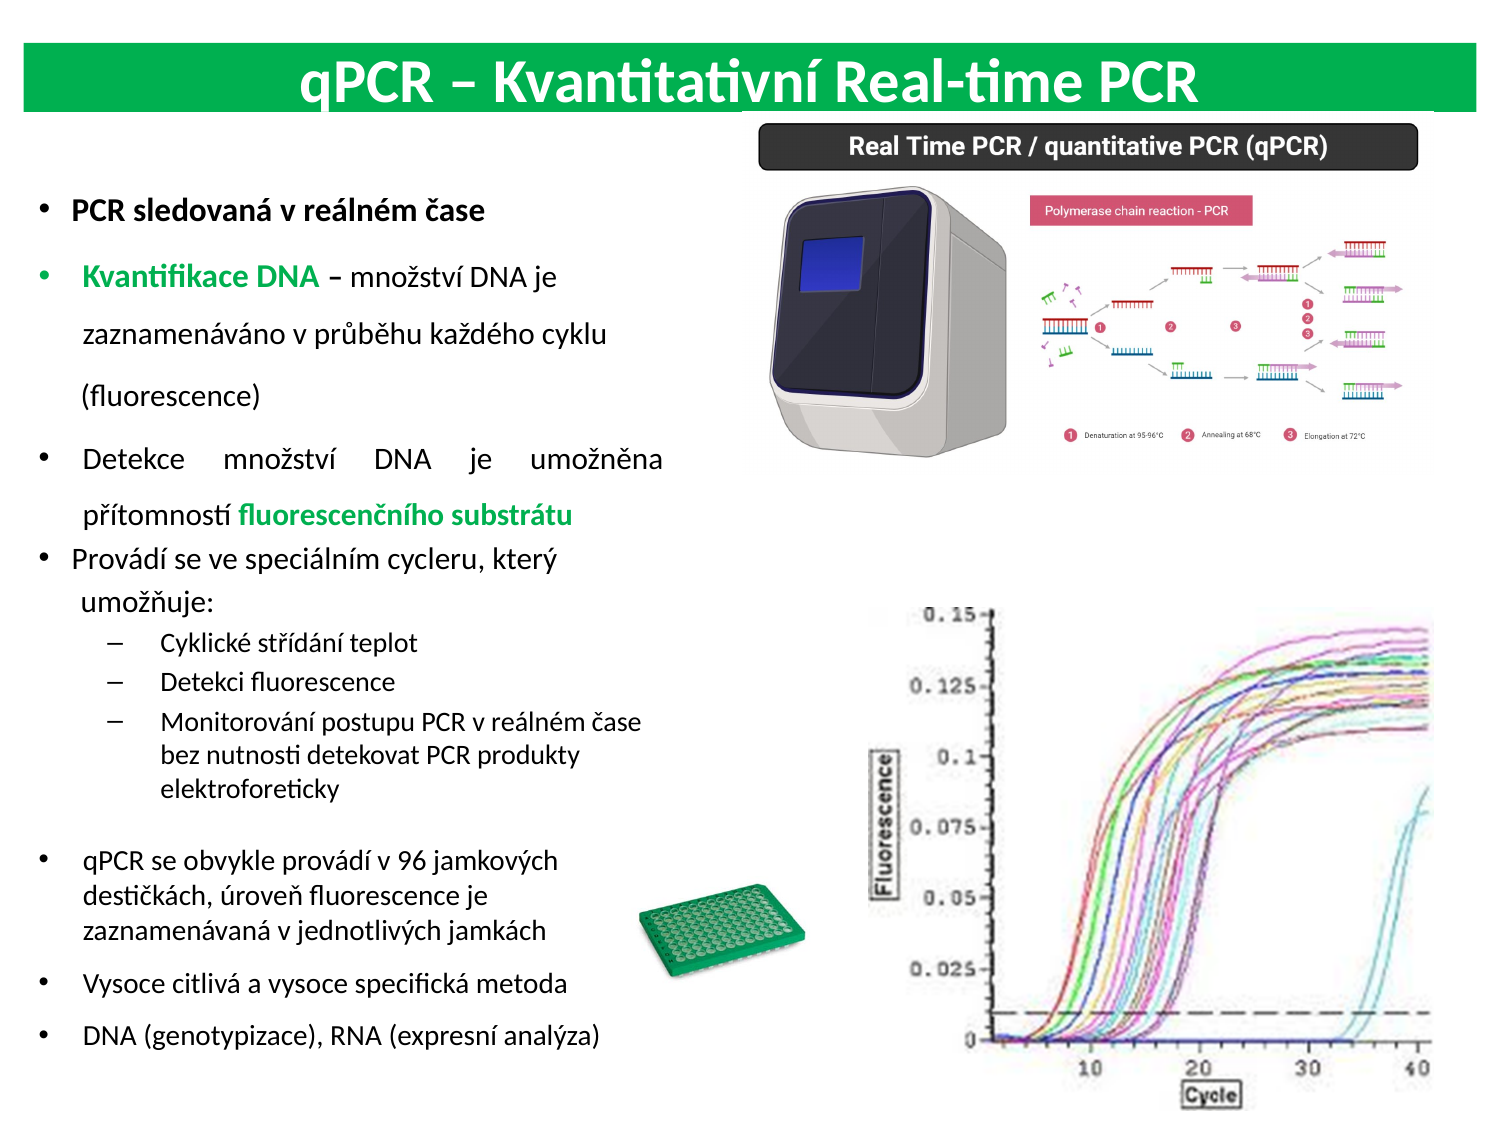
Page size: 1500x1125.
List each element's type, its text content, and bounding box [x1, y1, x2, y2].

text_box qPCR – Kvantitativní Real-time PCR [23, 42, 1477, 112]
picture [867, 607, 1434, 1112]
list PCR sledovaná v reálném čase Kvantifikace DNA – množství DNA je zaznamenáváno v průběhu každého cyklu (fluorescence) Detekce množství DNA je umožněna přítomností fluorescenčního substrátu Provádí se ve speciálním cycleru, který umožňuje: Cyklické střídání teplot Detekci fluorescence Monitorování postupu PCR v reálném čase bez nutnosti detekovat PCR produkty elektroforeticky qPCR se obvykle provádí v 96 jamkových destičkách, úroveň fluorescence je zaznamenávaná v jednotlivých jamkách Vysoce citlivá a vysoce specifická metoda DNA (genotypizace), RNA (expresní analýza) [23, 160, 680, 1071]
picture [619, 876, 824, 986]
picture [741, 111, 1434, 475]
